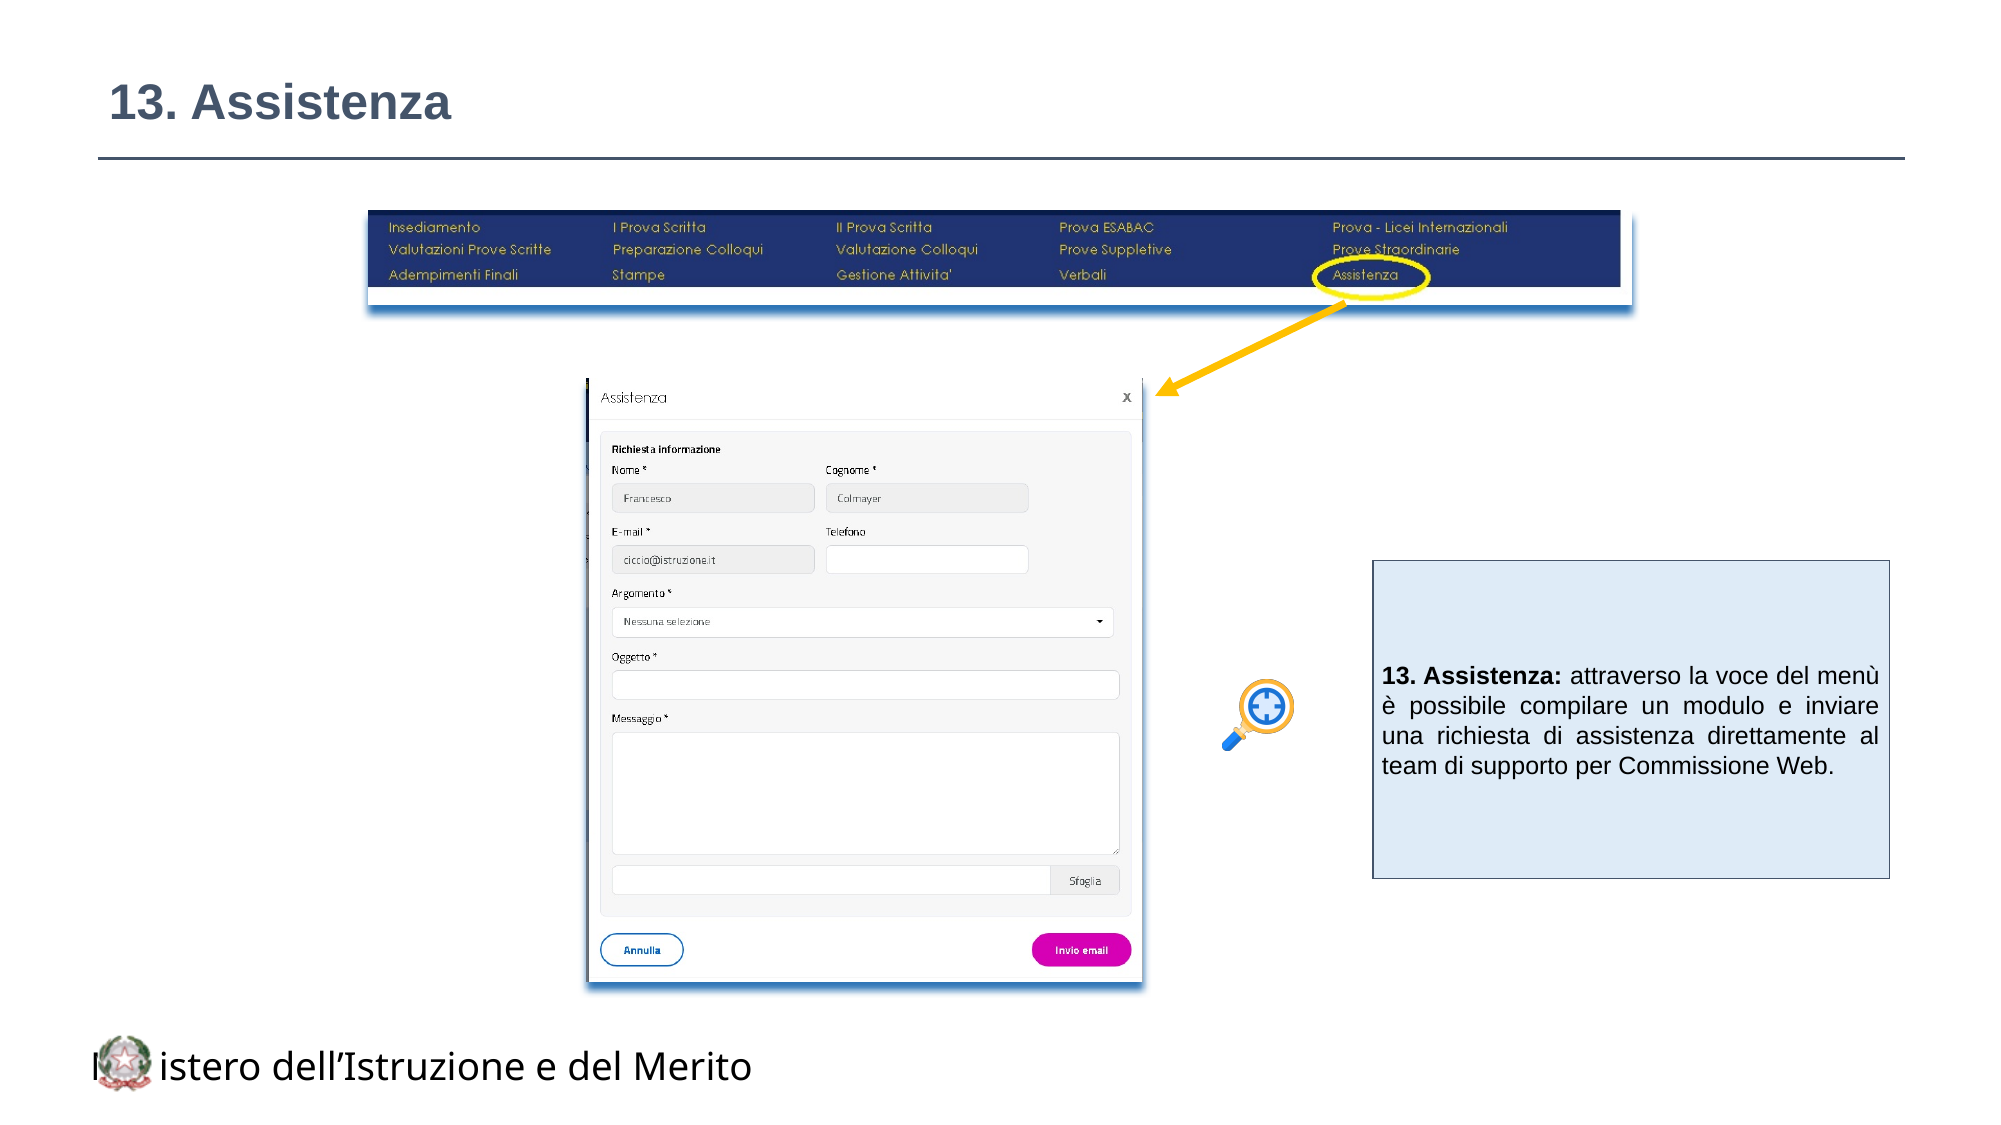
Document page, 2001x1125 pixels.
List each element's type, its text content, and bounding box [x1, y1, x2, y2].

text_box 13. Assistenza [100, 42, 1902, 156]
picture [368, 210, 1632, 305]
text_box 13. Assistenza: attraverso la voce del menù è possibile compilare un modulo e inviare una richiesta di assistenza direttamente al team di supporto per Commissione Web. [1372, 560, 1890, 880]
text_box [1154, 302, 1346, 396]
picture [97, 1024, 158, 1105]
picture [1222, 679, 1294, 751]
picture [586, 378, 1143, 982]
